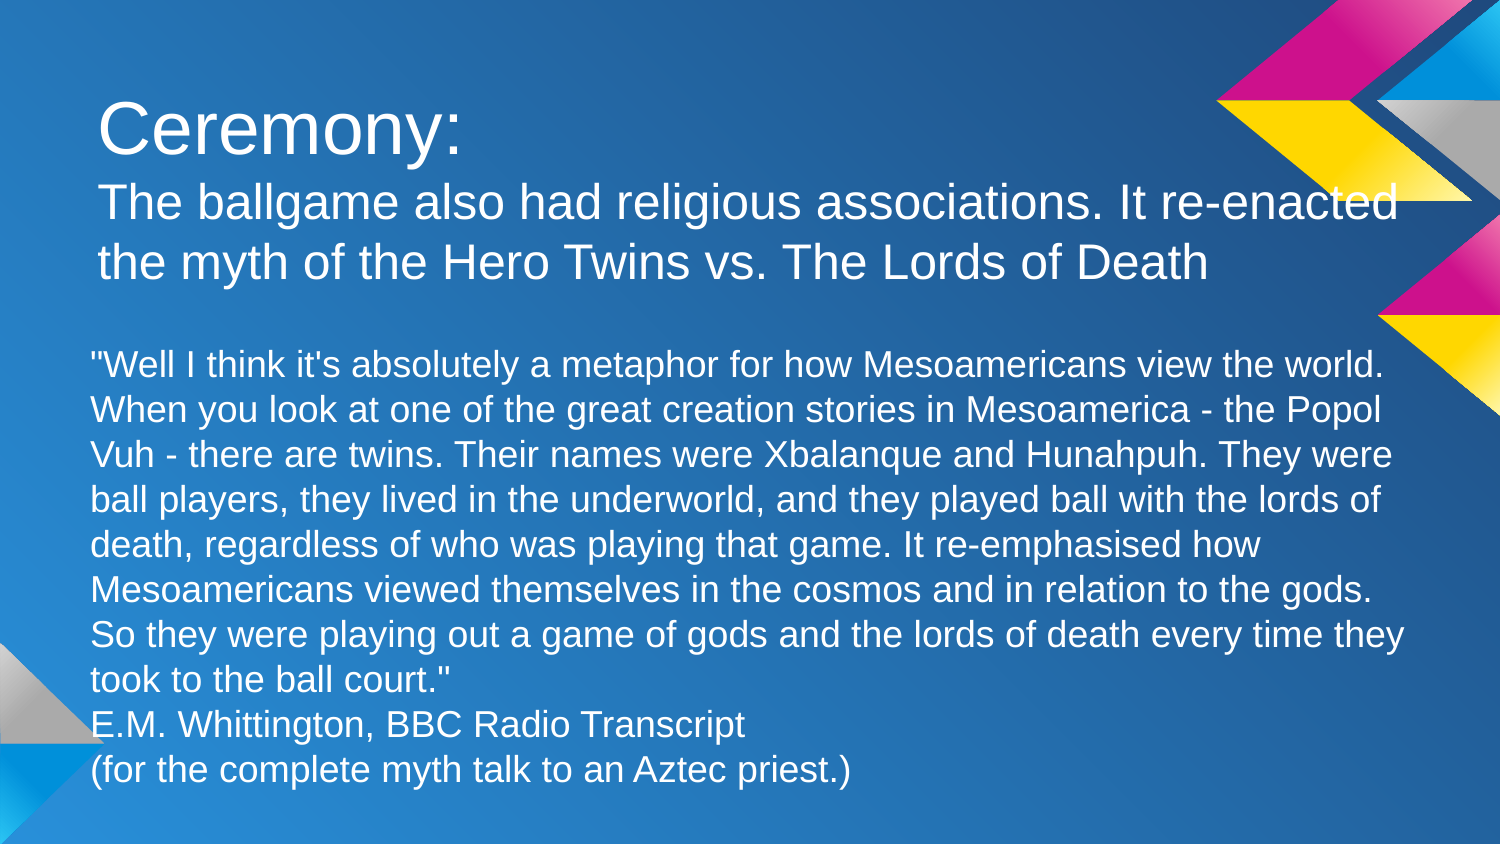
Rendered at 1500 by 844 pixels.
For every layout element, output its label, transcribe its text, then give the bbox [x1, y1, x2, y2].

list "Well I think it's absolutely a metaphor for how Mesoamericans view the world. When you look at one of the great creation stories in Mesoamerica - the Popol Vuh - there are twins. Their names were Xbalanque and Hunahpuh. They were ball players, they lived in the underworld, and they played ball with the lords of death, regardless of who was playing that game. It re-emphasised how Mesoamericans viewed themselves in the cosmos and in relation to the gods. So they were playing out a game of gods and the lords of death every time they took to the ball court." E.M. Whittington, BBC Radio Transcript (for the complete myth talk to an Aztec priest.) [75, 264, 1425, 793]
title Ceremony: The ballgame also had religious associations. It re-enacted the myth of the Hero Twins vs. The Lords of Death [82, 39, 1418, 264]
